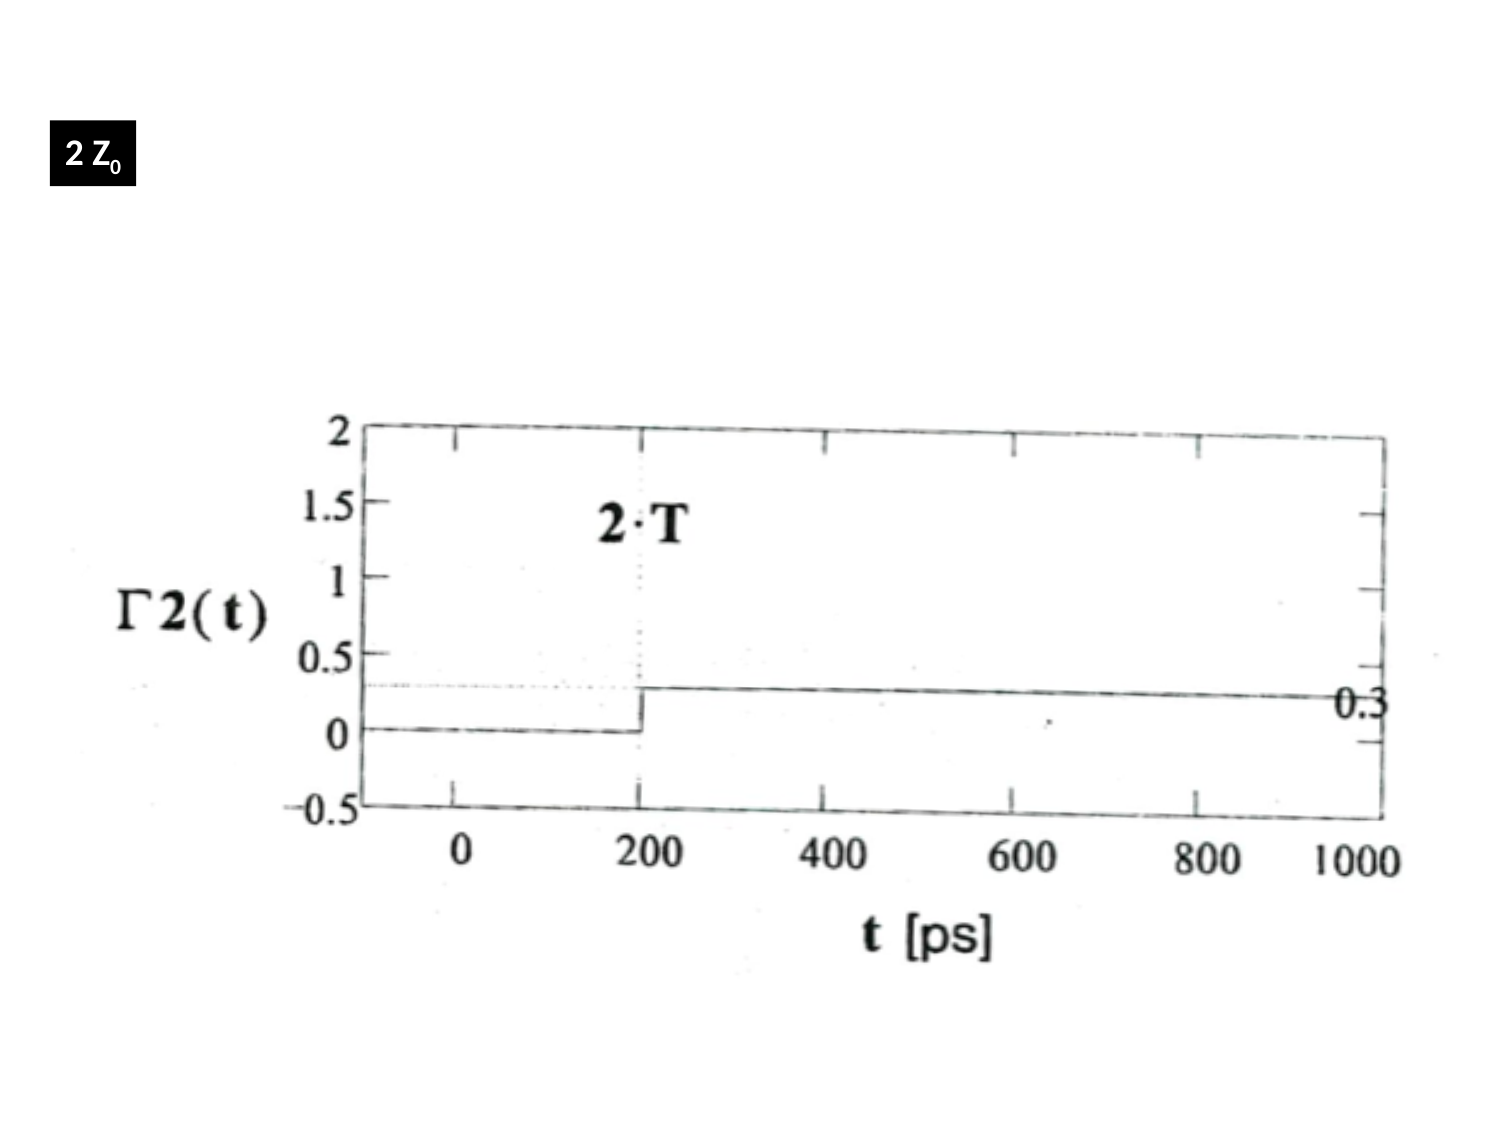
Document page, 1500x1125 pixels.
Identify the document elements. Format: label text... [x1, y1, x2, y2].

picture [54, 357, 1500, 1019]
text_box 2 Z0 [49, 120, 137, 187]
